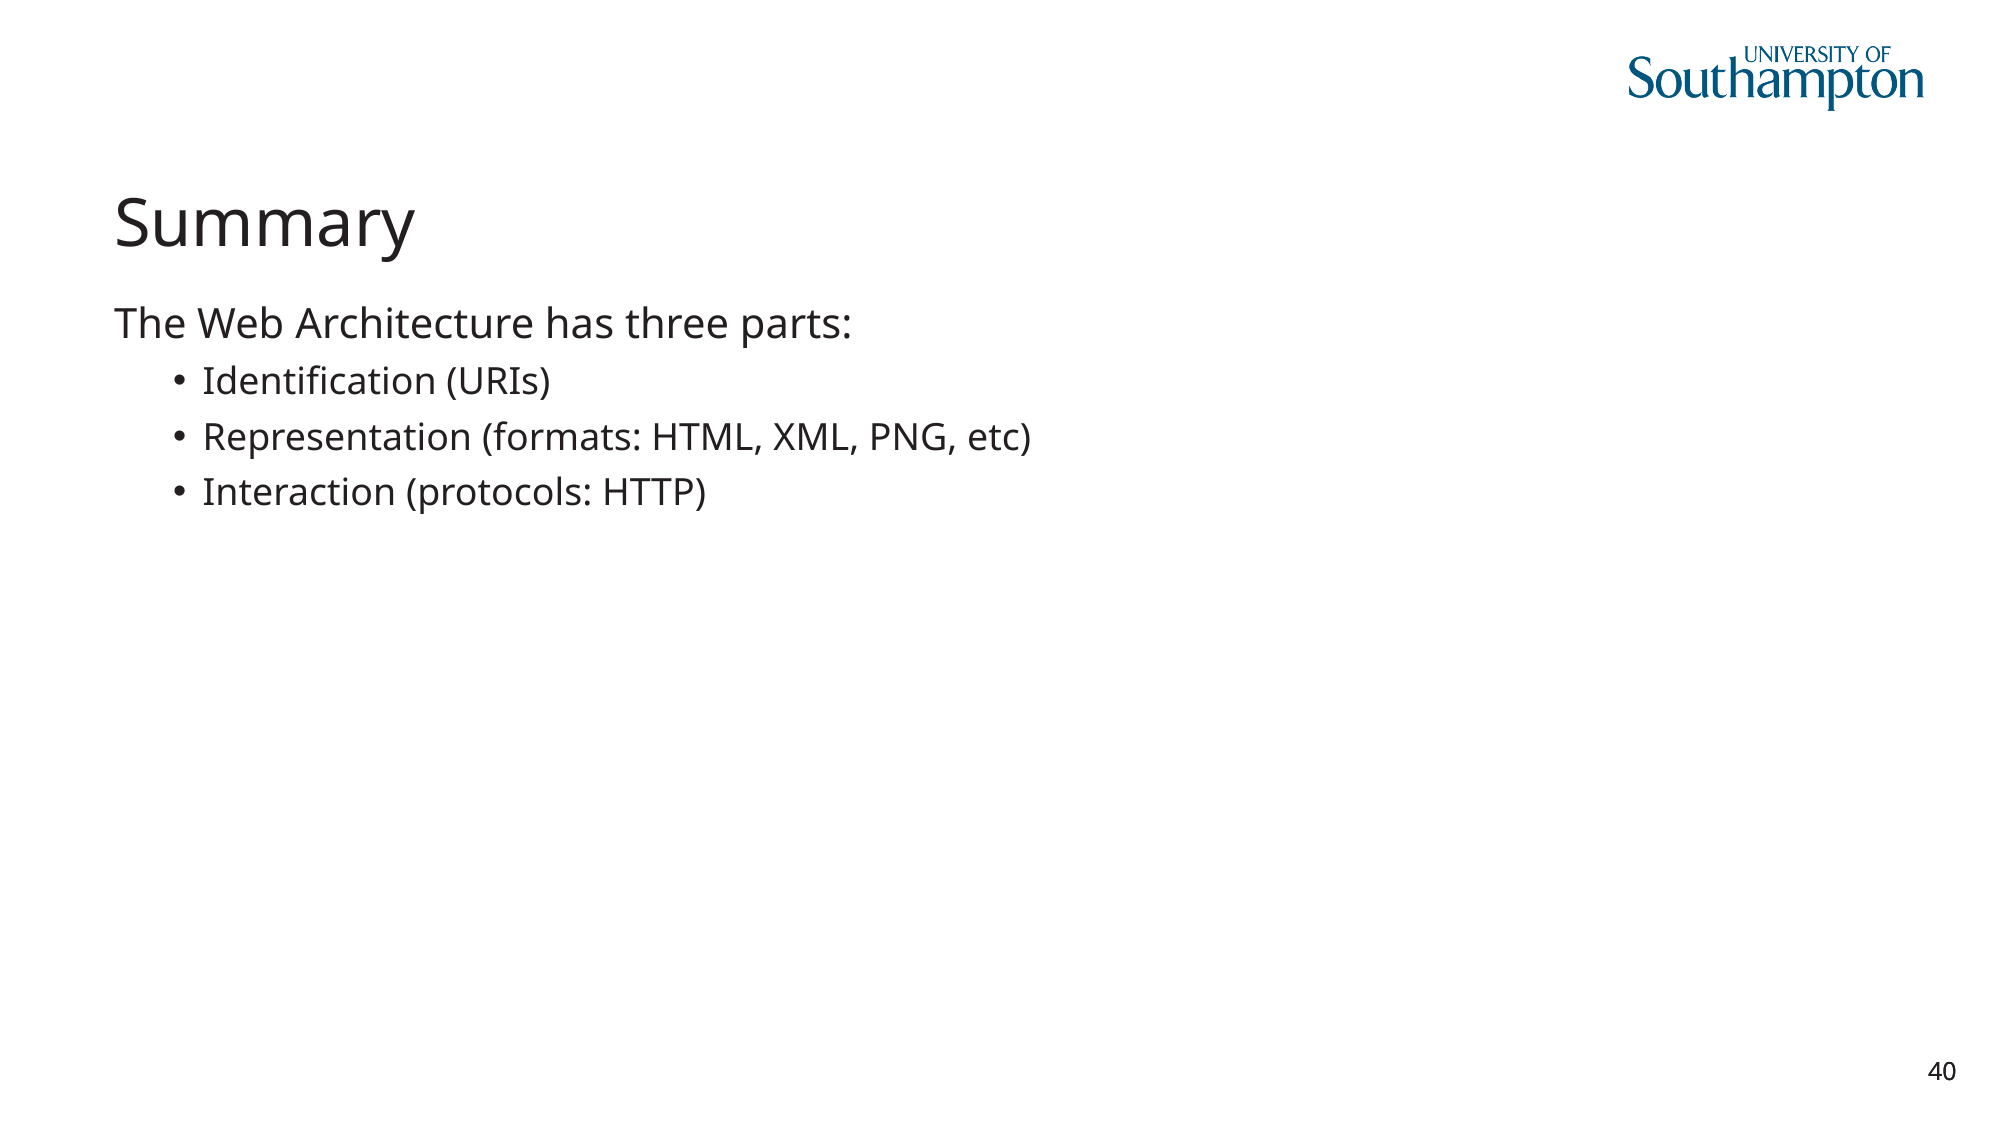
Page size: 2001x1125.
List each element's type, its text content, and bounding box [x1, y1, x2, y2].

list The Web Architecture has three parts: Identification (URIs) Representation (formats: HTML, XML, PNG, etc) Interaction (protocols: HTTP) [102, 290, 1898, 1024]
slide_number 40 [1897, 1046, 1969, 1094]
picture [1629, 71, 1648, 95]
picture [1869, 48, 1877, 60]
picture [1629, 46, 1924, 111]
title Summary [102, 113, 1898, 268]
